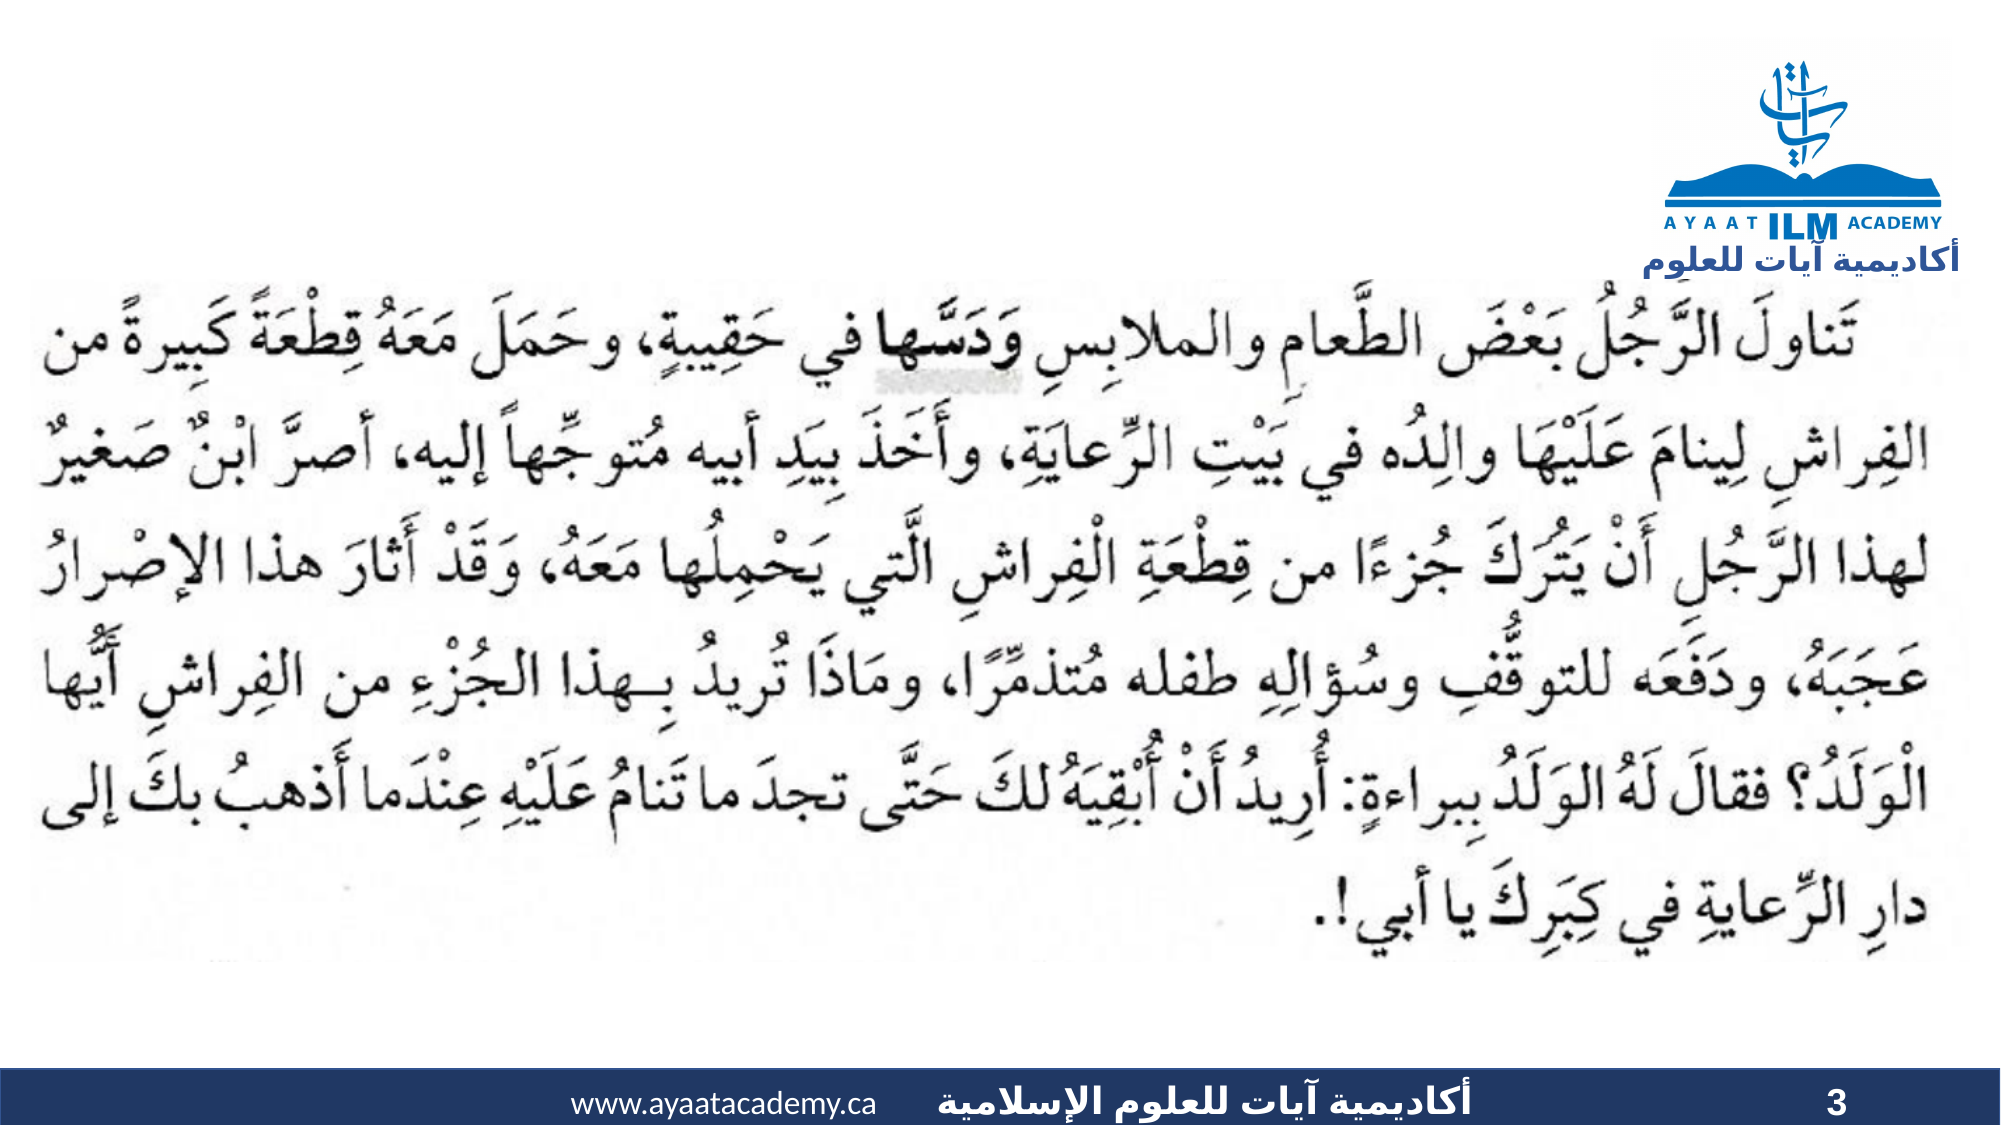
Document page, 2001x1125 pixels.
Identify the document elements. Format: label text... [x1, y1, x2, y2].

slide_number 3 [1412, 1070, 1863, 1125]
picture [30, 279, 1970, 962]
picture [1651, 37, 1952, 257]
